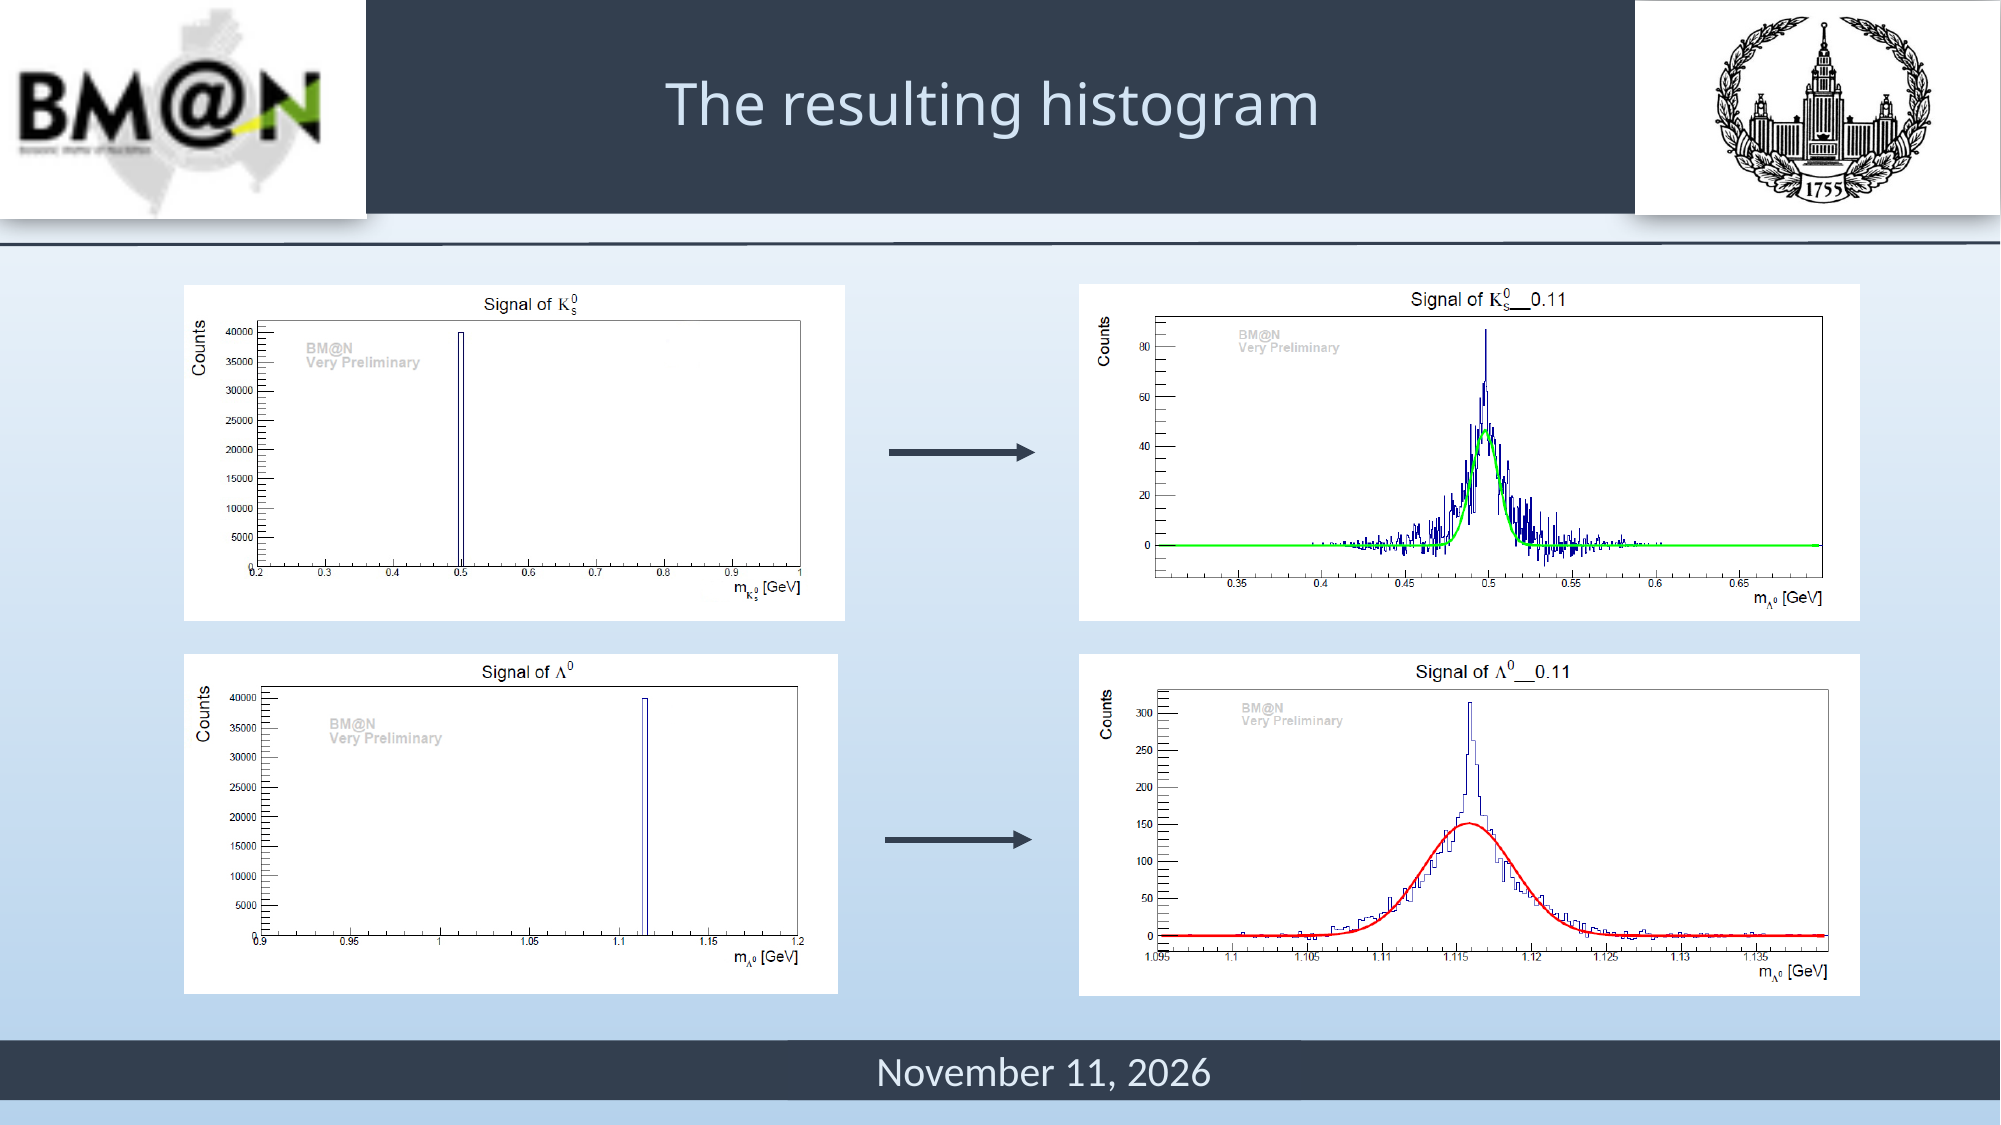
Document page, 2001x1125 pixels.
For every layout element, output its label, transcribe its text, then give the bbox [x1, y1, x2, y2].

picture [1079, 284, 1860, 621]
picture [1635, 1, 2000, 215]
picture [1079, 654, 1860, 996]
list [184, 654, 839, 994]
title The resulting histogram [366, 0, 1635, 214]
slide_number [787, 1040, 1302, 1101]
picture [184, 285, 845, 621]
picture [0, 0, 367, 219]
